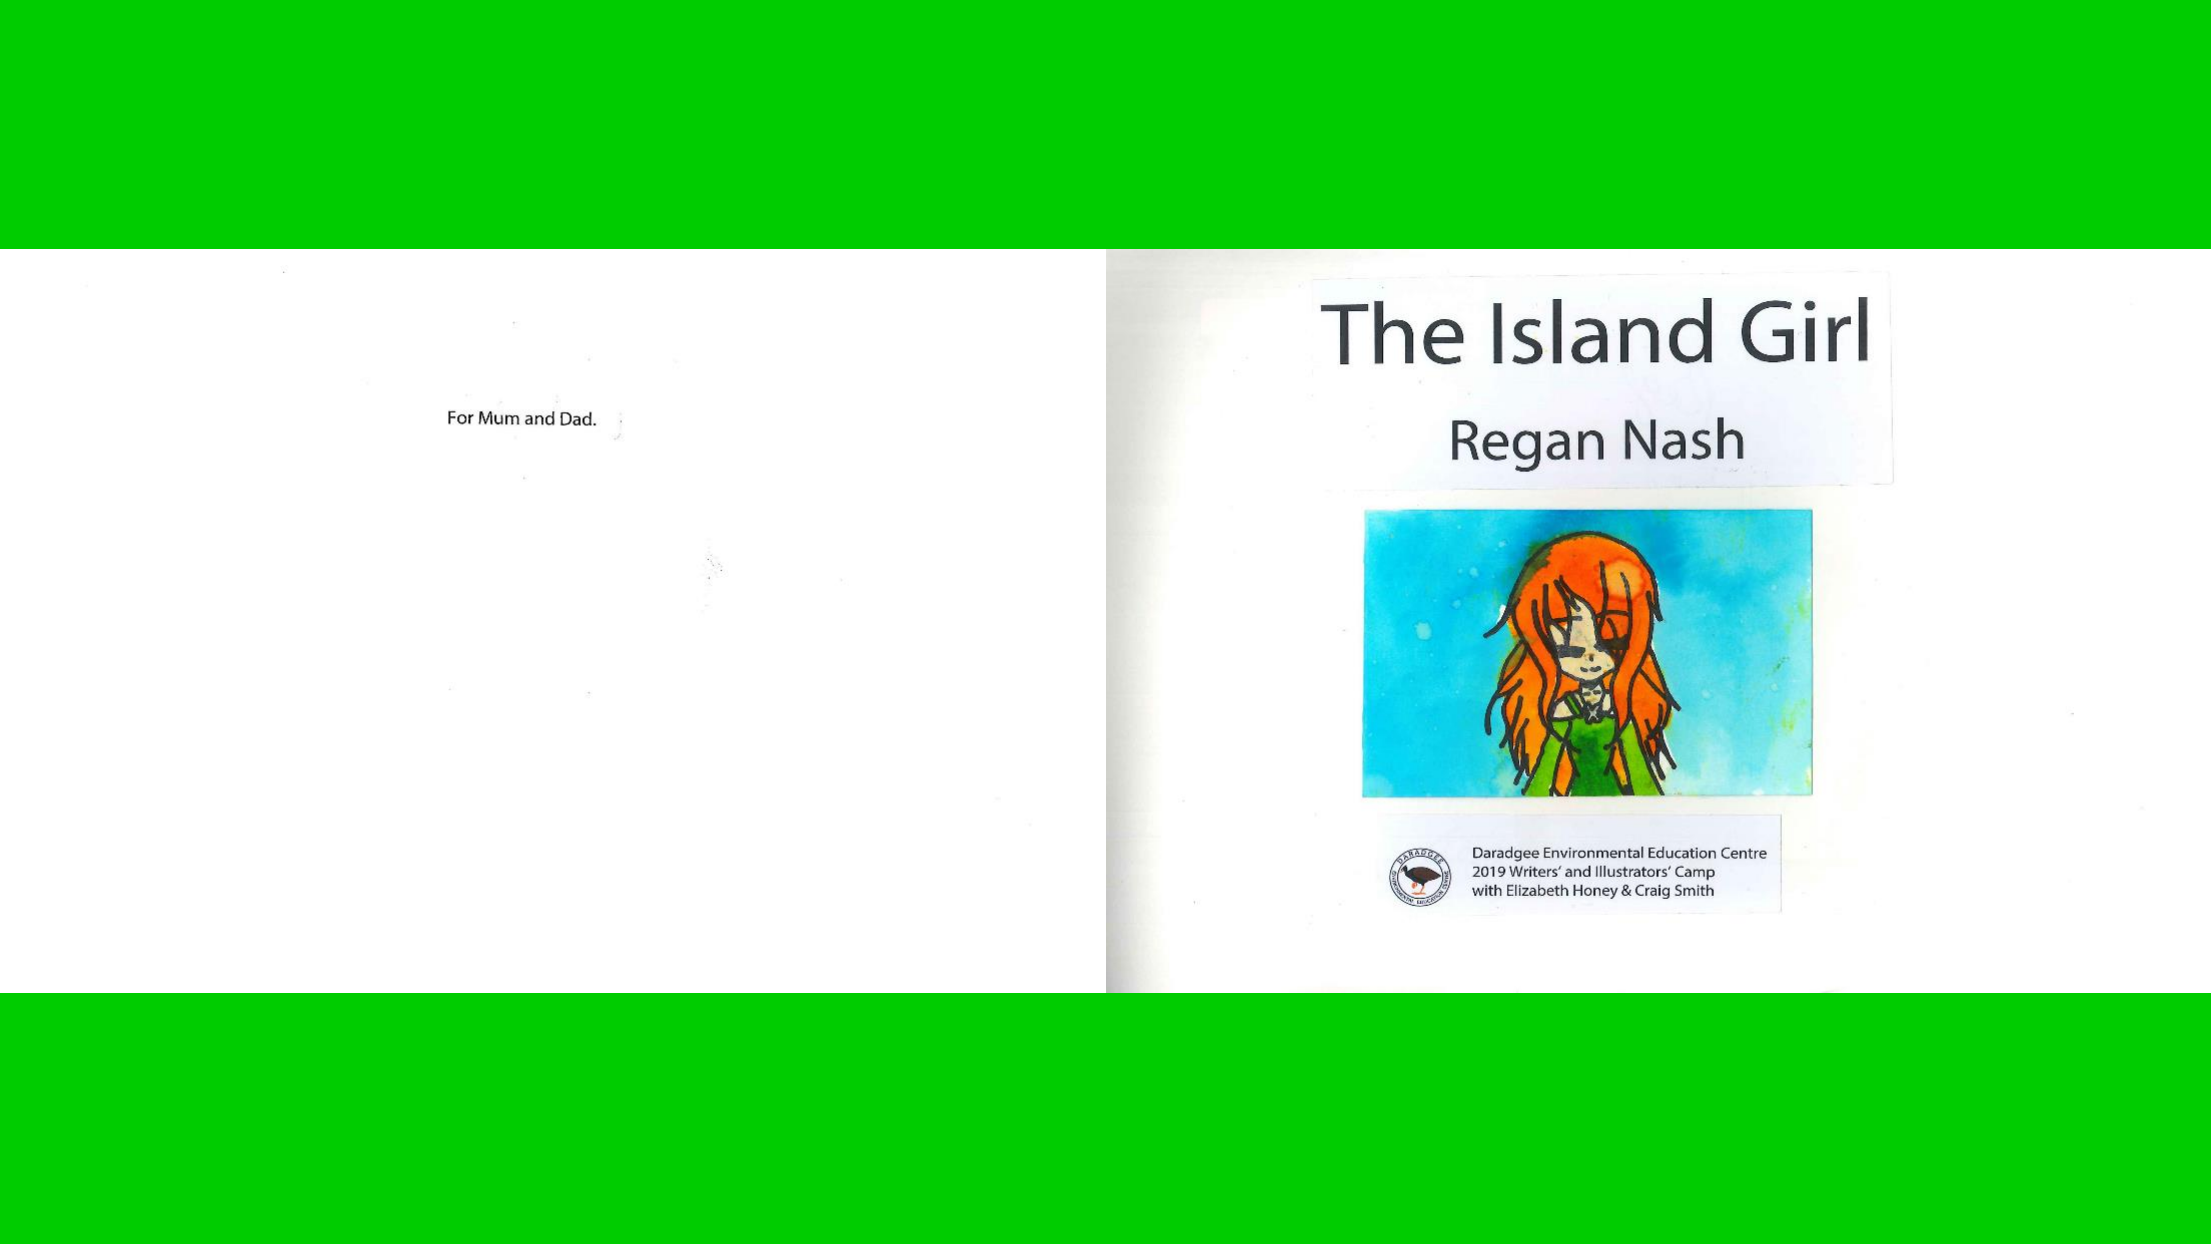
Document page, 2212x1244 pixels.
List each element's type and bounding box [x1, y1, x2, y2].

picture [0, 249, 2212, 993]
